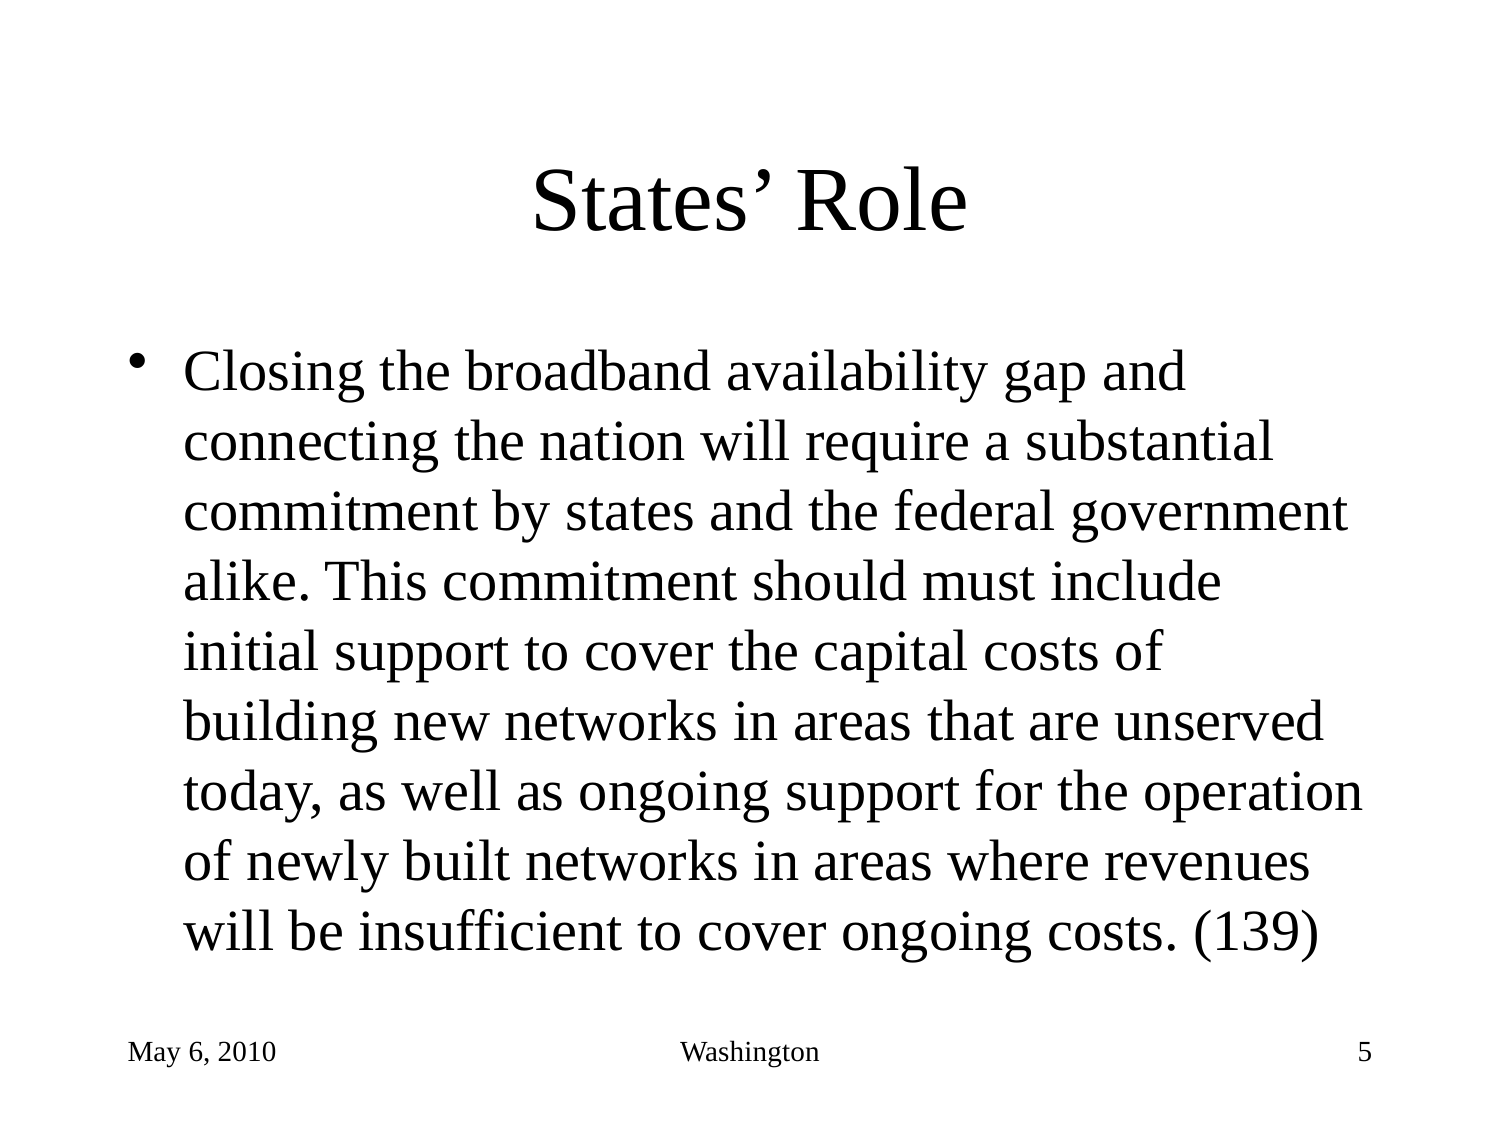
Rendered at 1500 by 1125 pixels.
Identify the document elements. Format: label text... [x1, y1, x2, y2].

slide_number 5 [1074, 1024, 1388, 1101]
title States’ Role [112, 99, 1388, 288]
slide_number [112, 1024, 426, 1101]
footer Washington [512, 1024, 988, 1101]
list Closing the broadband availability gap and connecting the nation will require a substantial commitment by states and the federal government alike. This commitment should must include initial support to cover the capital costs of building new networks in areas that are unserved today, as well as ongoing support for the operation of newly built networks in areas where revenues will be insufficient to cover ongoing costs. (139) [112, 324, 1388, 1001]
